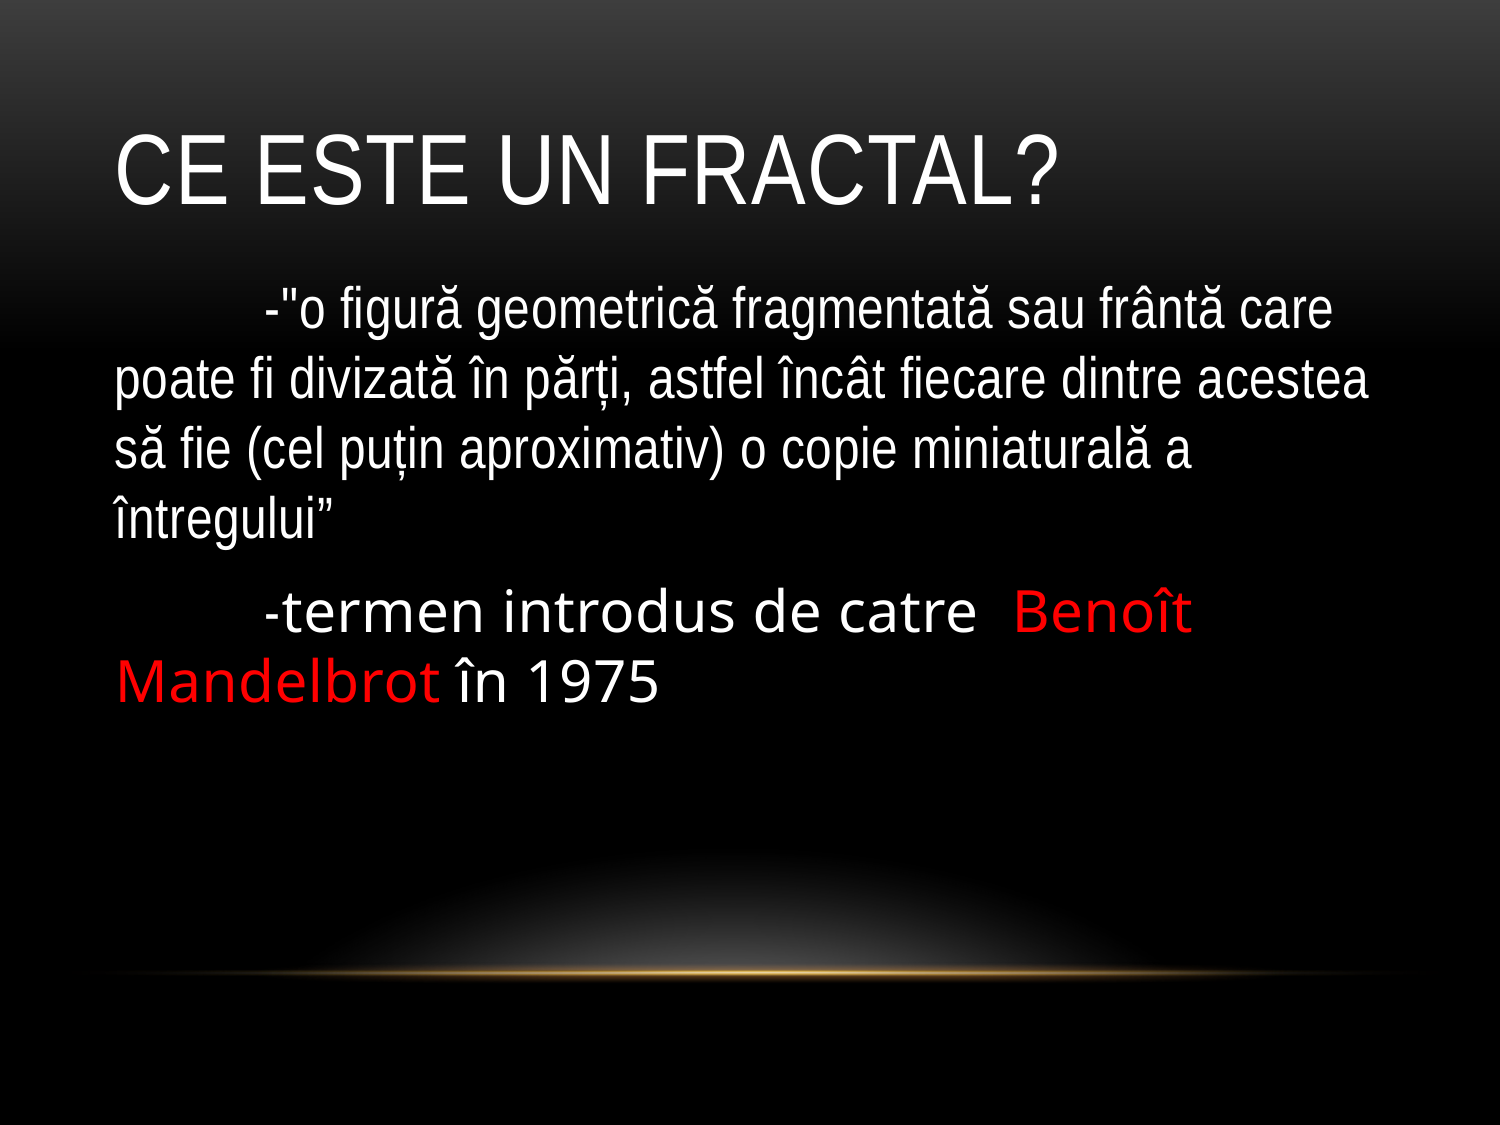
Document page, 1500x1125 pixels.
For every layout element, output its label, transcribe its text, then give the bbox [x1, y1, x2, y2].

title Ce este un fractal? [99, 45, 1400, 233]
picture [0, 0, 1500, 1125]
list -"o figură geometrică fragmentată sau frântă care poate fi divizată în părți, astfel încât fiecare dintre acestea să fie (cel puțin aproximativ) o copie miniaturală a întregului” -termen introdus de catre Benoît Mandelbrot în 1975 [99, 262, 1400, 938]
